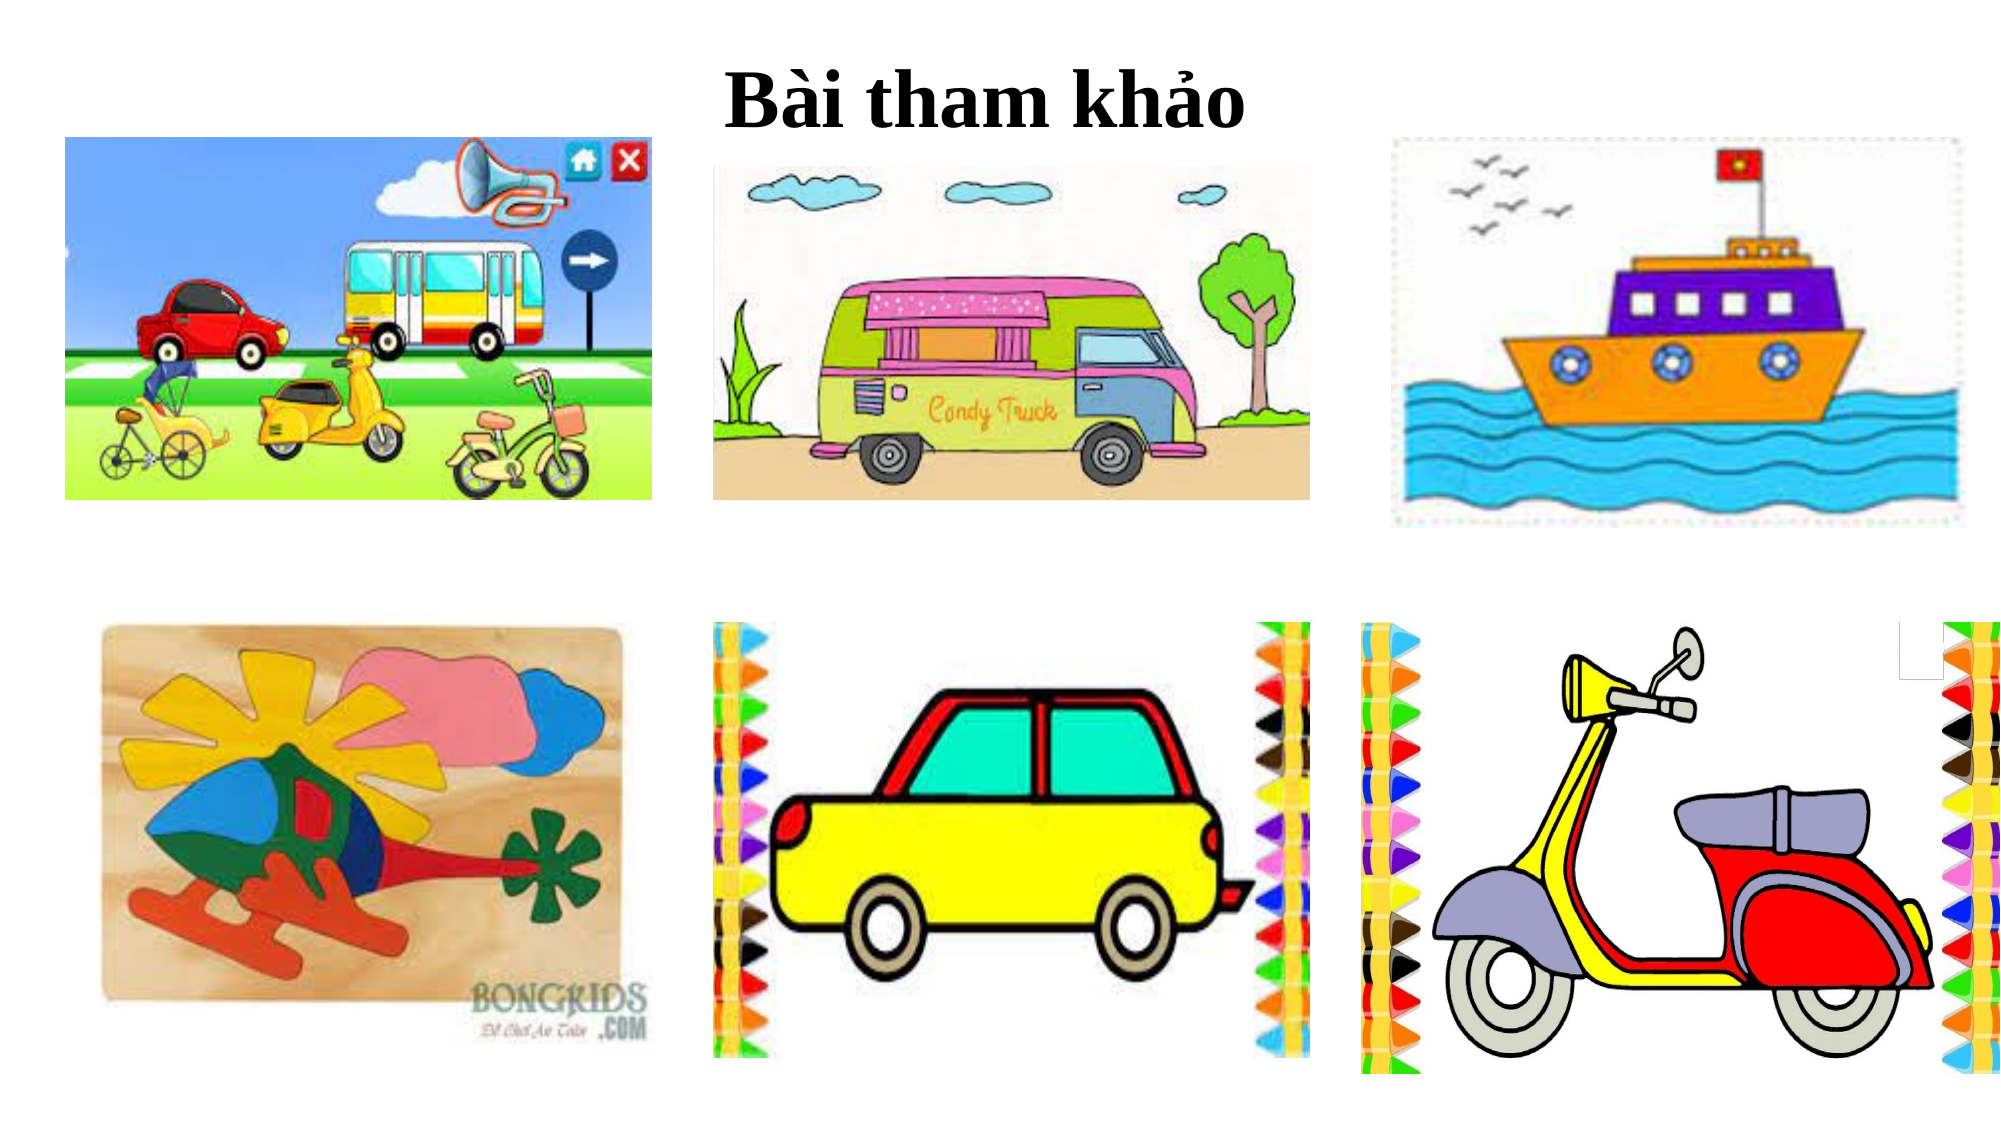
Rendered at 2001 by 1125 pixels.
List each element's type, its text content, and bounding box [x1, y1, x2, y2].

picture [713, 622, 1310, 1058]
title Bài tham khảo [85, 0, 1886, 188]
picture [713, 166, 1310, 500]
picture [1391, 137, 1966, 528]
picture [1361, 622, 2000, 1075]
picture [65, 137, 652, 500]
picture [65, 585, 652, 1044]
